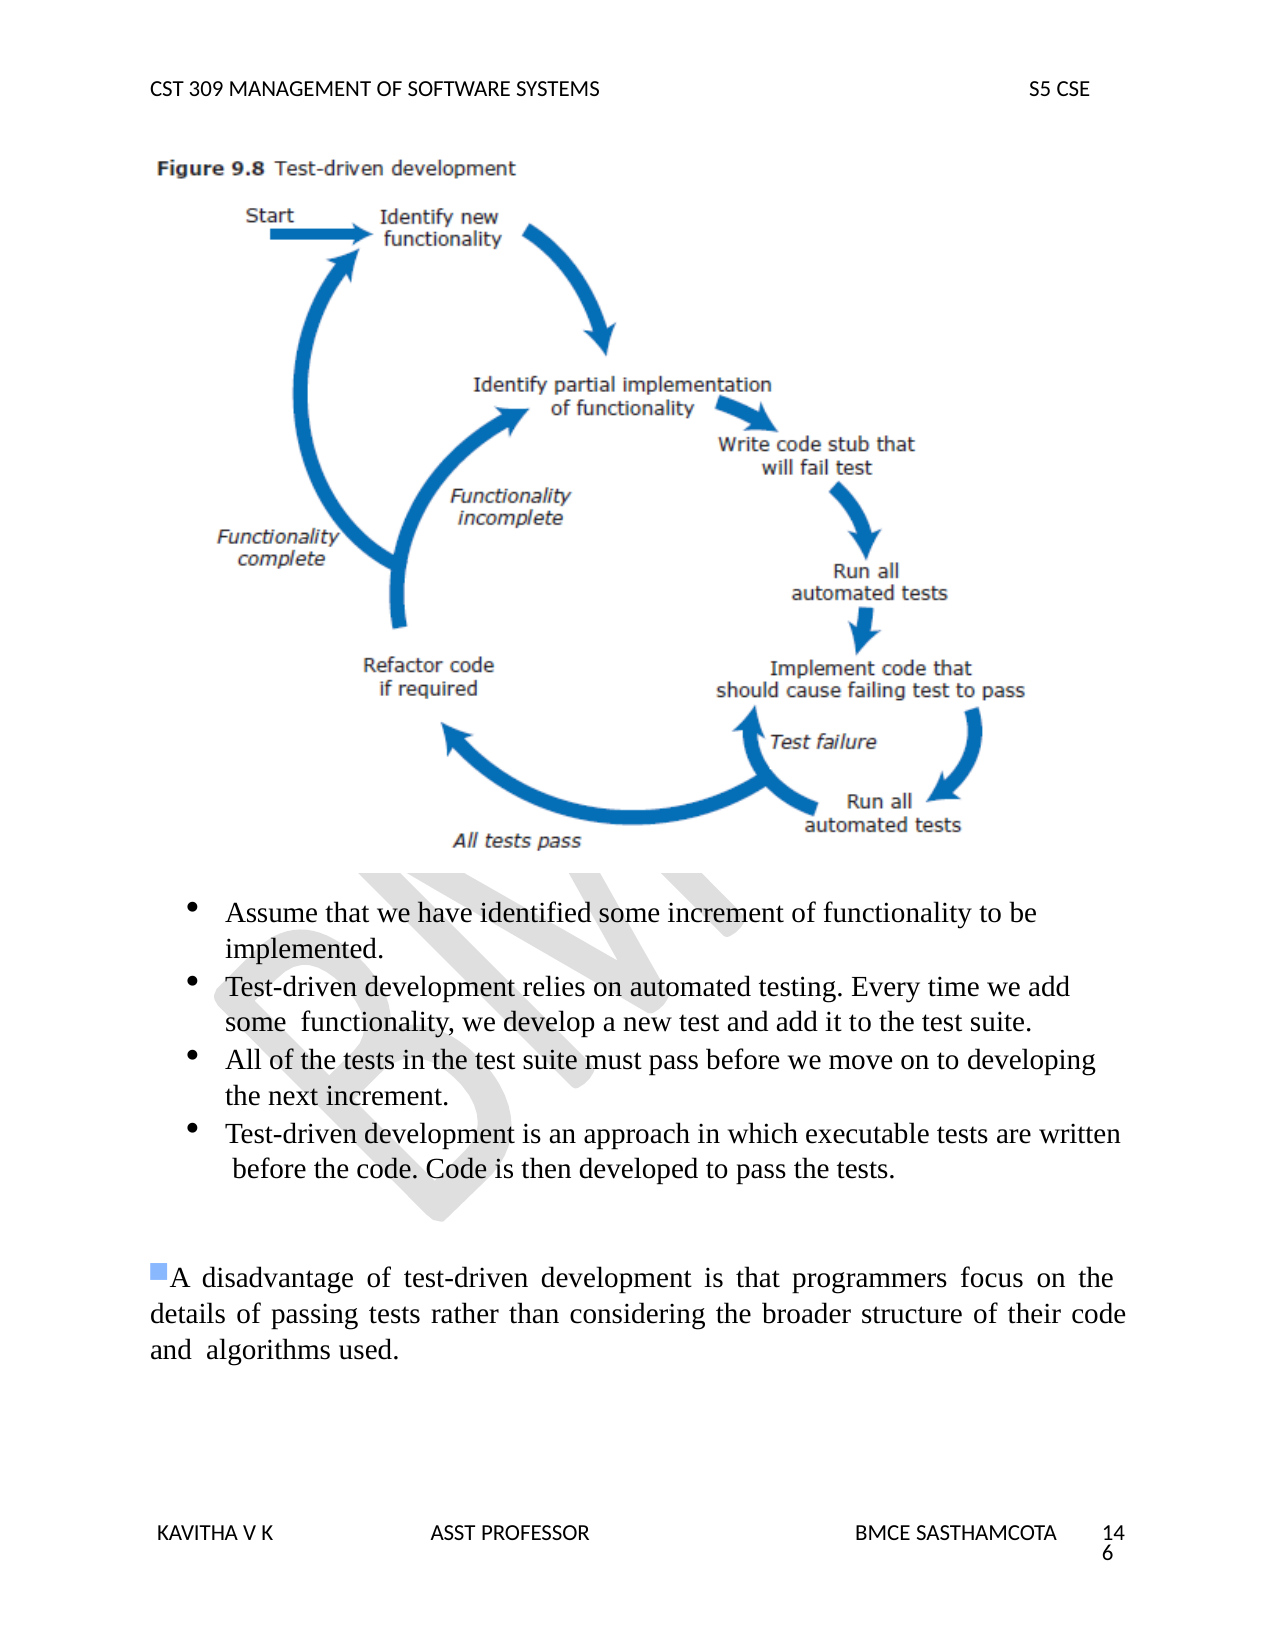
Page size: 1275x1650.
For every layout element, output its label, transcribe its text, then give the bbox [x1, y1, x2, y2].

footer ASST PROFESSOR [428, 1521, 594, 1650]
text_box [153, 150, 1089, 873]
text_box KAVITHA V K [154, 1521, 278, 1546]
slide_number 146 [1095, 1521, 1132, 1650]
slide_number BMCE SASTHAMCOTA [853, 1521, 1063, 1650]
text_box S5 CSE [1027, 71, 1093, 101]
text_box CST 309 MANAGEMENT OF SOFTWARE SYSTEMS [147, 71, 606, 101]
text_box Assume that we have identified some increment of functionality to be implemented. Test-driven development relies on automated testing. Every time we add some functionality, we develop a new test and add it to the test suite. All of the tests in the test suite must pass before we move on to developing the next increment. Test-driven development is an approach in which executable tests are written before the code. Code is then developed to pass the tests. A disadvantage of test-driven development is that programmers focus on the details of passing tests rather than considering the broader structure of their code and algorithms used. [147, 891, 1128, 1366]
